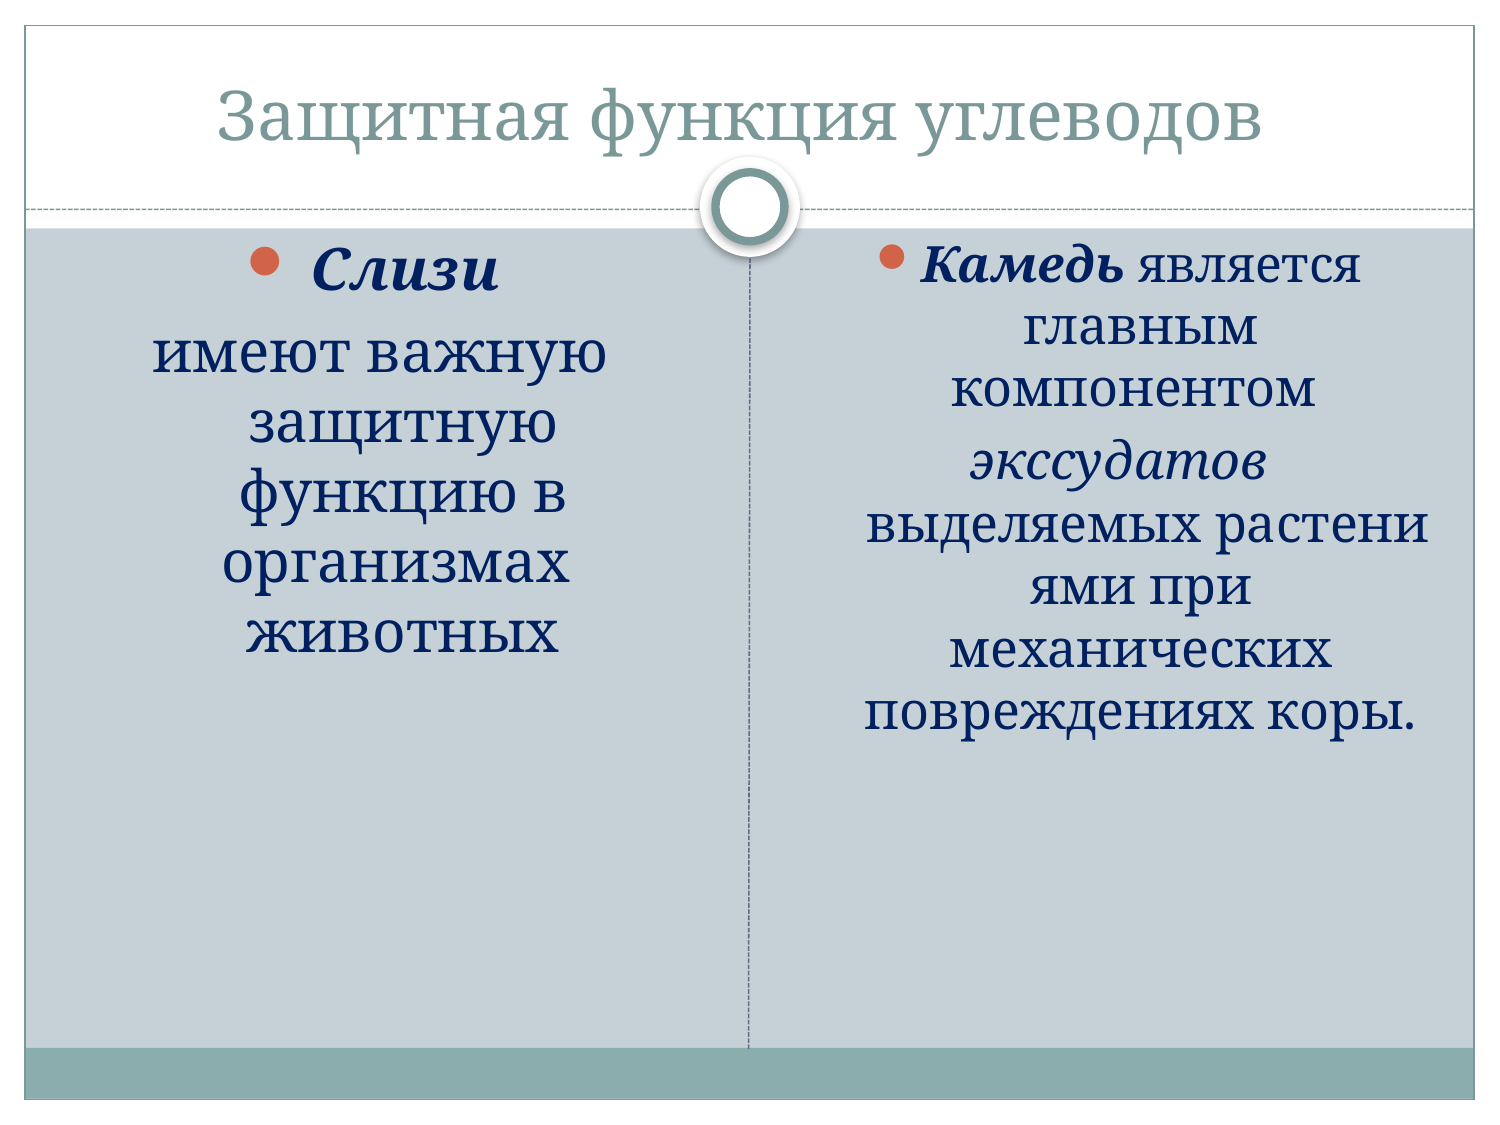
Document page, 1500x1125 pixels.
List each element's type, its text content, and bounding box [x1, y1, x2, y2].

list Камедь является главным компонентом экссудатов выделяемых растениями при механических повреждениях коры. [787, 224, 1450, 993]
list Слизи имеют важную защитную функцию в организмах животных [49, 224, 712, 993]
title Защитная функция углеводов [49, 37, 1450, 162]
